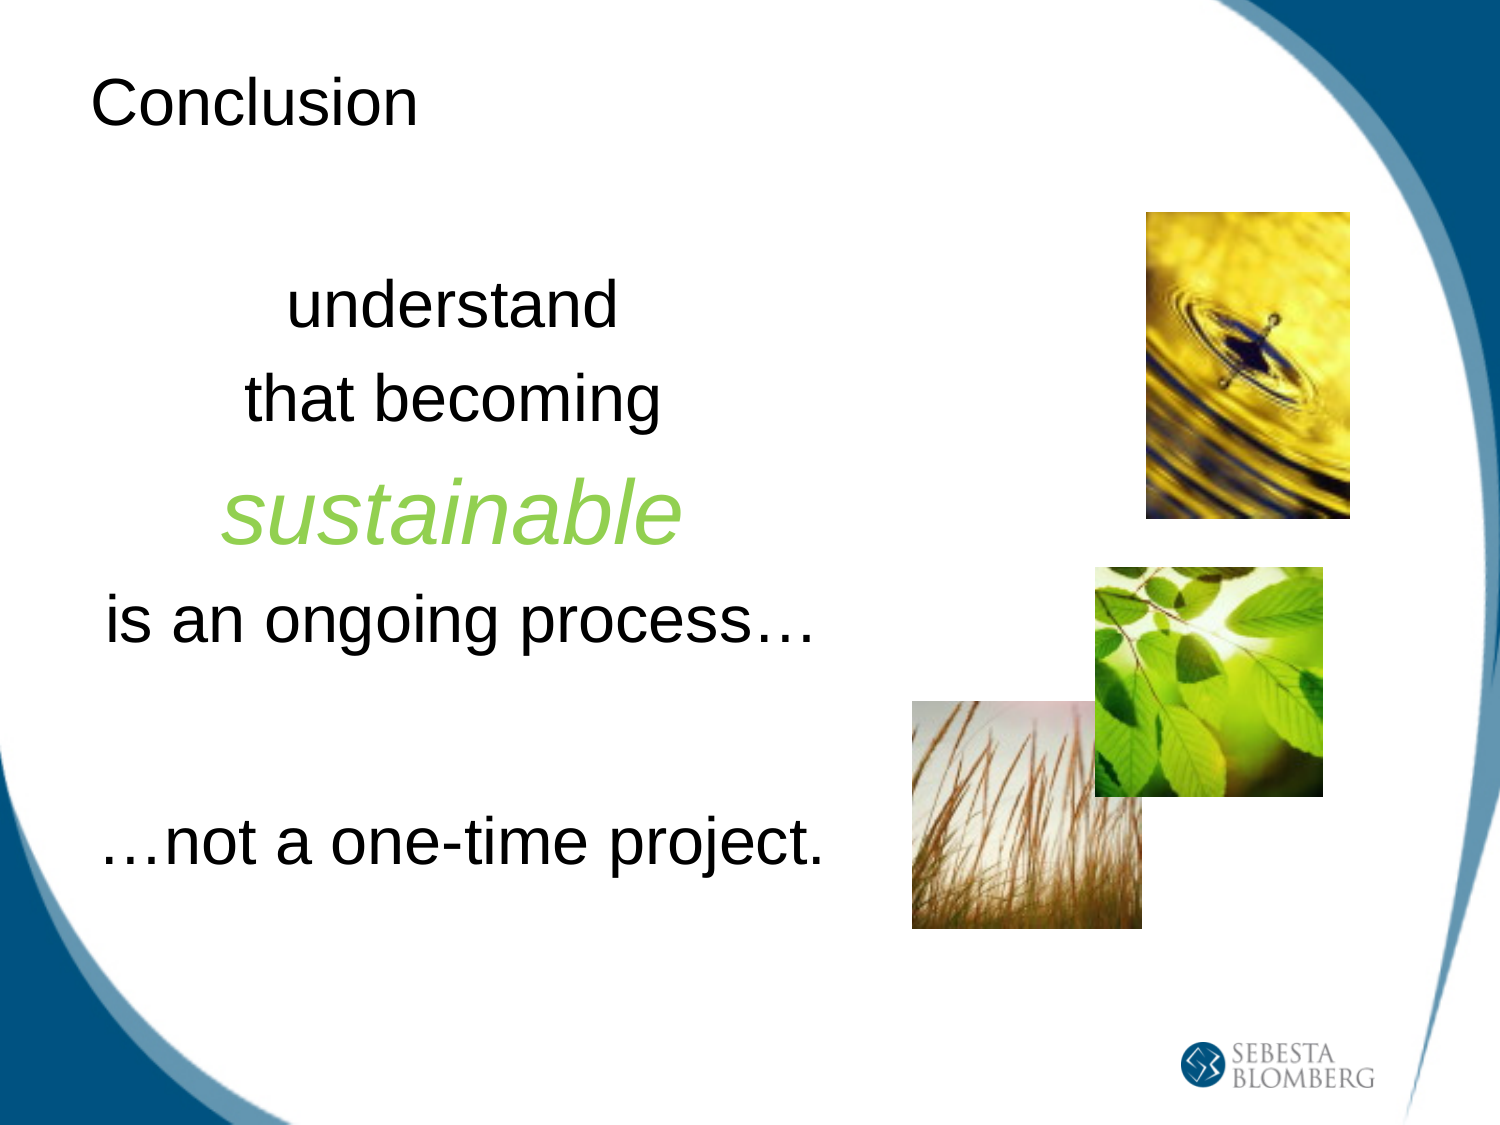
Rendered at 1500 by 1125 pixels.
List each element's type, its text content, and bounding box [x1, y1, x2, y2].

picture [0, 0, 1500, 1125]
text_box understand that becoming sustainable is an ongoing process… …not a one-time project. [49, 253, 875, 996]
title Conclusion [74, 44, 1426, 233]
